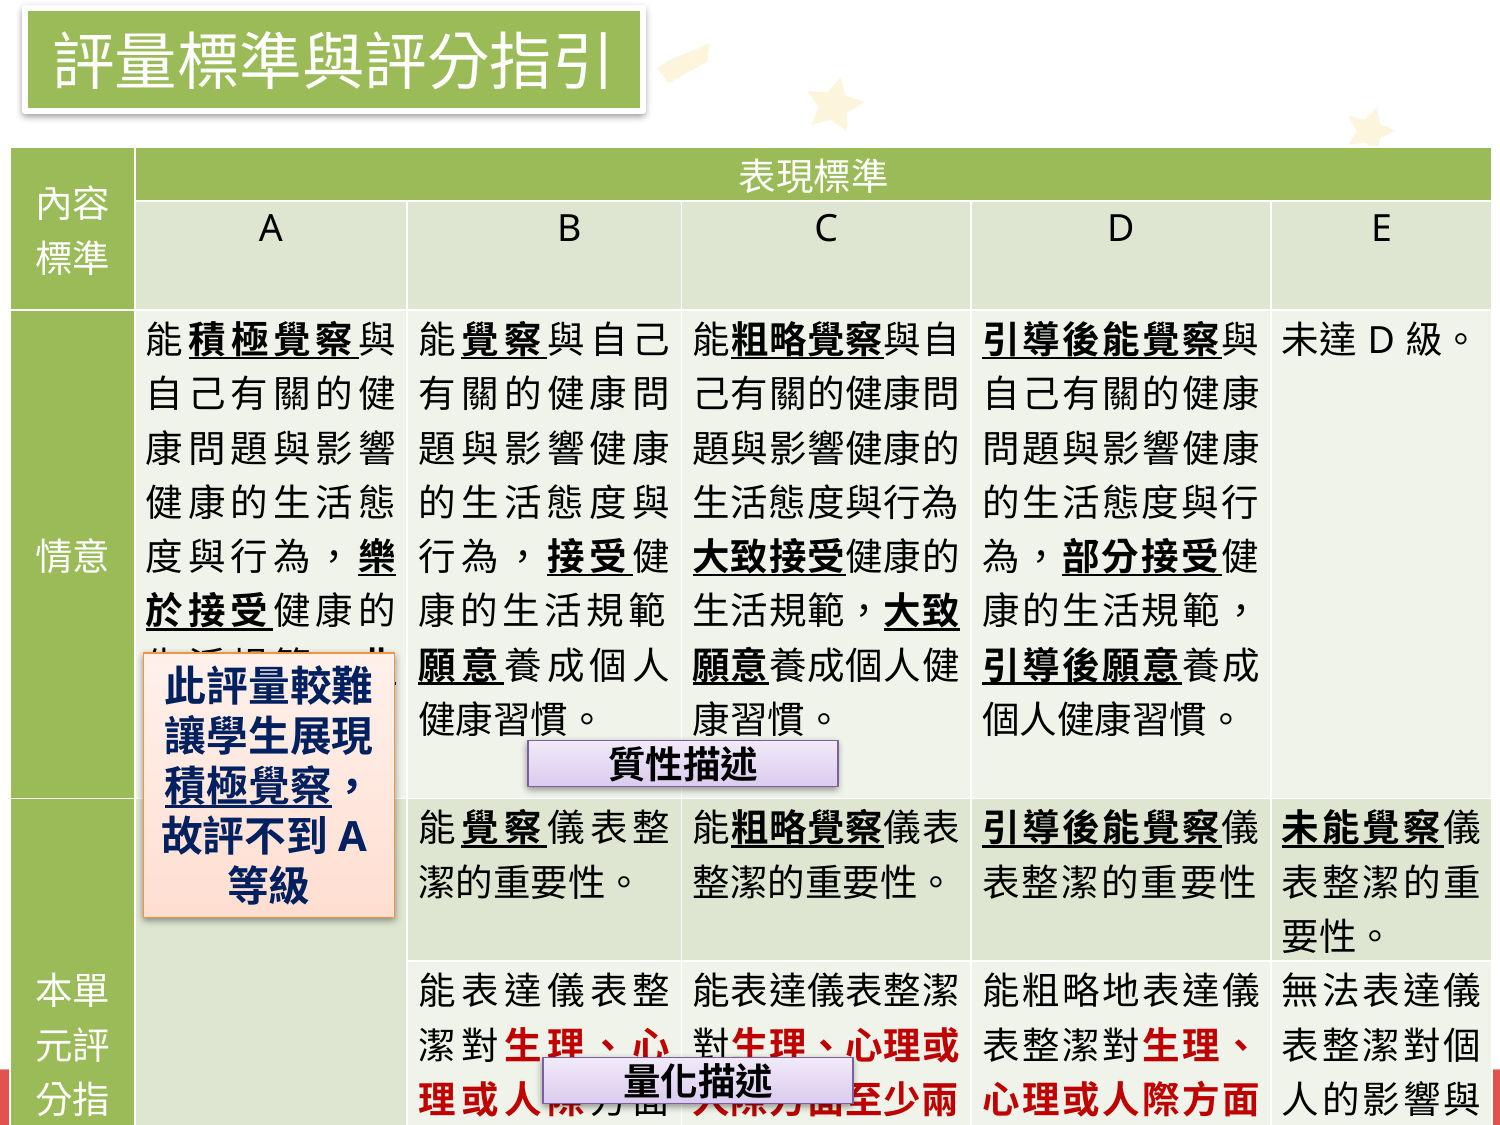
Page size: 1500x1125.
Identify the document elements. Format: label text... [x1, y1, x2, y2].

table_cell 能覺察與自己有關的健康問題與影響健康的生活態度與行為，接受健康的生活規範，願意養成個人健康習慣。 [408, 311, 681, 798]
table_cell C [682, 202, 970, 309]
text_box 此評量較難讓學生展現積極覺察，故評不到A等級 [143, 652, 395, 918]
table_cell 能粗略覺察儀表整潔的重要性。 [682, 799, 970, 960]
text_box 量化描述 [542, 1057, 854, 1104]
table_cell E [1272, 202, 1491, 309]
text_box 質性描述 [527, 740, 839, 787]
table_cell A [136, 202, 406, 309]
table_cell 能粗略地表達儀表整潔對生理、心理或人際方面至少一個層面的影響與想法，並能覺察自己是否乾淨。 [972, 962, 1270, 1125]
table_cell 能積極覺察與自己有關的健康問題與影響健康的生活態度與行為，樂於接受健康的生活規範，非常願意養成個人健康習慣。 [136, 311, 406, 798]
table_header 表現標準 [136, 148, 1491, 200]
table_cell D [972, 202, 1270, 309]
table_cell 引導後能覺察儀表整潔的重要性。 [972, 799, 1270, 960]
table_cell [136, 799, 406, 1125]
table_header 內容標準 [11, 148, 134, 309]
text_box 評量標準與評分指引 [22, 5, 646, 114]
picture [0, 5, 1500, 1125]
table_cell 能表達儀表整潔對生理、心理或人際方面至少兩個層面的影響與想法，並能覺察自己是否乾淨。 [682, 962, 970, 1125]
table_cell 無法表達儀表整潔對個人的影響與想法，或無法覺察自己是否乾淨。 [1272, 962, 1491, 1125]
table_cell 本單元評分指引 [11, 799, 134, 1125]
table_cell 能表達儀表整潔對生理、心理或人際方面的影響與想法，並能覺察自己是否乾淨。 [408, 962, 681, 1125]
table_cell 情意 [11, 311, 134, 798]
table_cell 引導後能覺察與自己有關的健康問題與影響健康的生活態度與行為，部分接受健康的生活規範，引導後願意養成個人健康習慣。 [972, 311, 1270, 798]
table_cell 能粗略覺察與自己有關的健康問題與影響健康的生活態度與行為，大致接受健康的生活規範，大致願意養成個人健康習慣。 [682, 311, 970, 798]
table_cell 未能覺察儀表整潔的重要性。 [1272, 799, 1491, 960]
table_cell 能覺察儀表整潔的重要性。 [408, 799, 681, 960]
table_cell 未達D級。 [1272, 311, 1491, 798]
table_cell B [408, 202, 681, 309]
